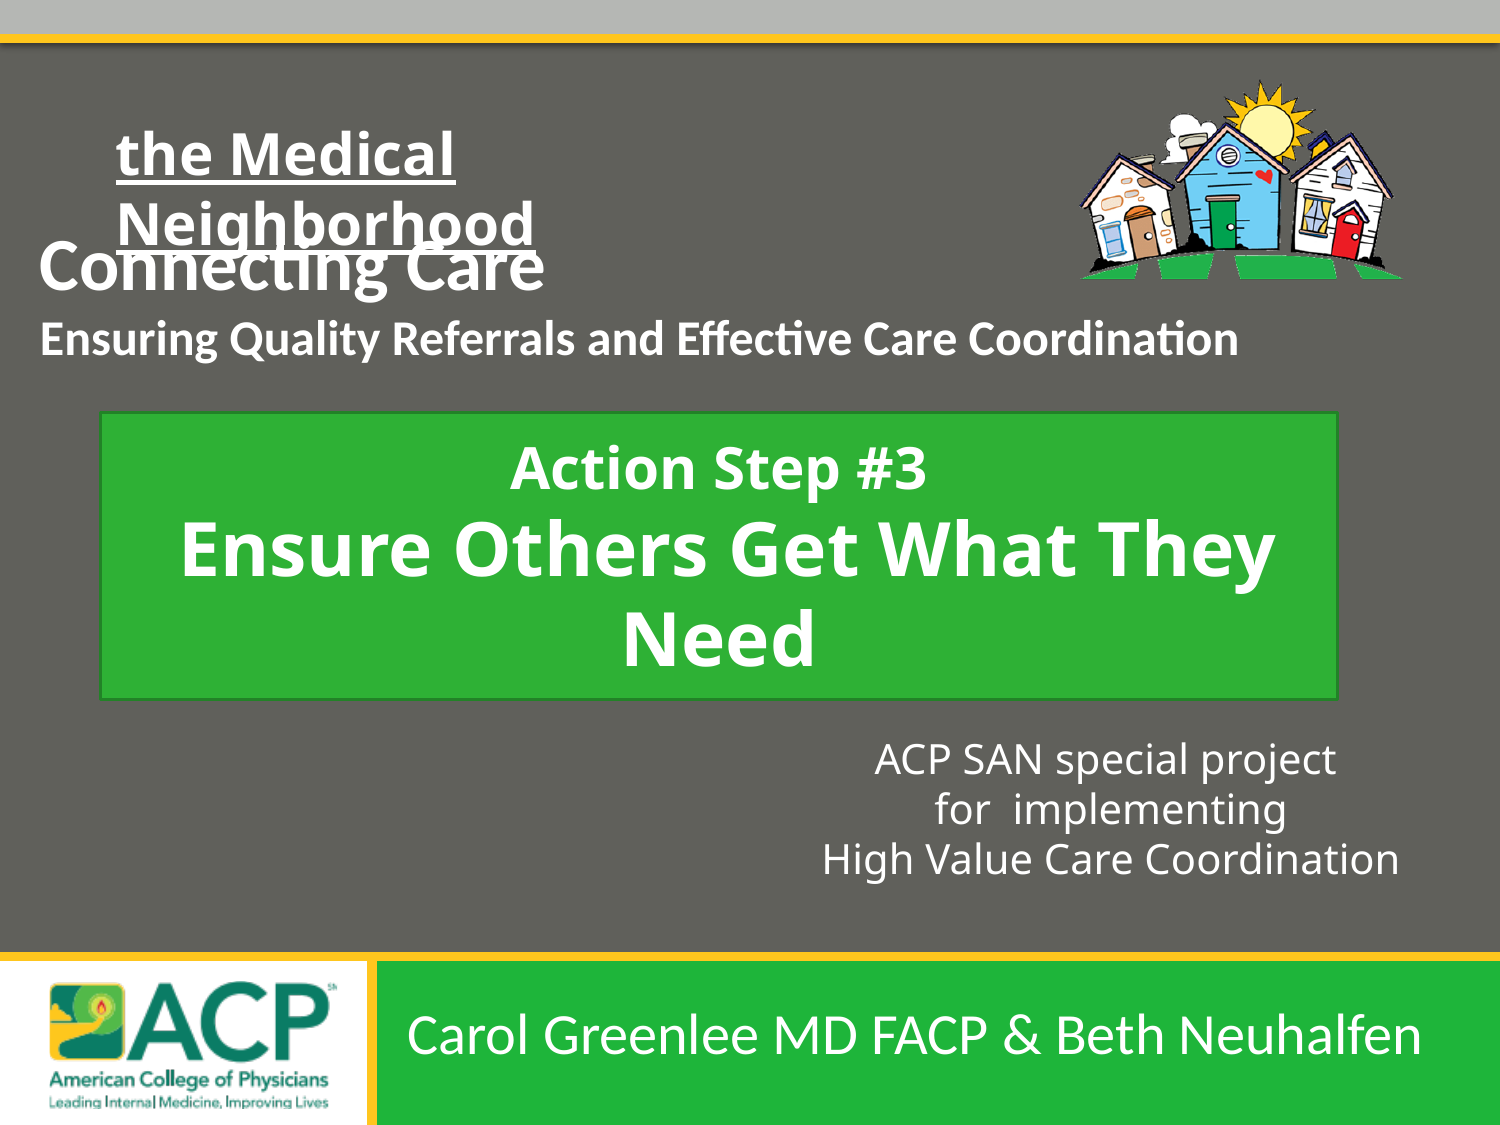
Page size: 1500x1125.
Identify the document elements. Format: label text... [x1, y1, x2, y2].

text_box the Medical Neighborhood [100, 110, 901, 265]
picture [1074, 78, 1410, 289]
text_box ACP SAN special project for implementing High Value Care Coordination [806, 725, 1416, 890]
subtitle Carol Greenlee MD FACP & Beth Neuhalfen [350, 900, 1495, 1125]
text_box Action Step #3 Ensure Others Get What They Need [99, 411, 1339, 701]
title Connecting Care Ensuring Quality Referrals and Effective Care Coordination [24, 183, 1500, 584]
